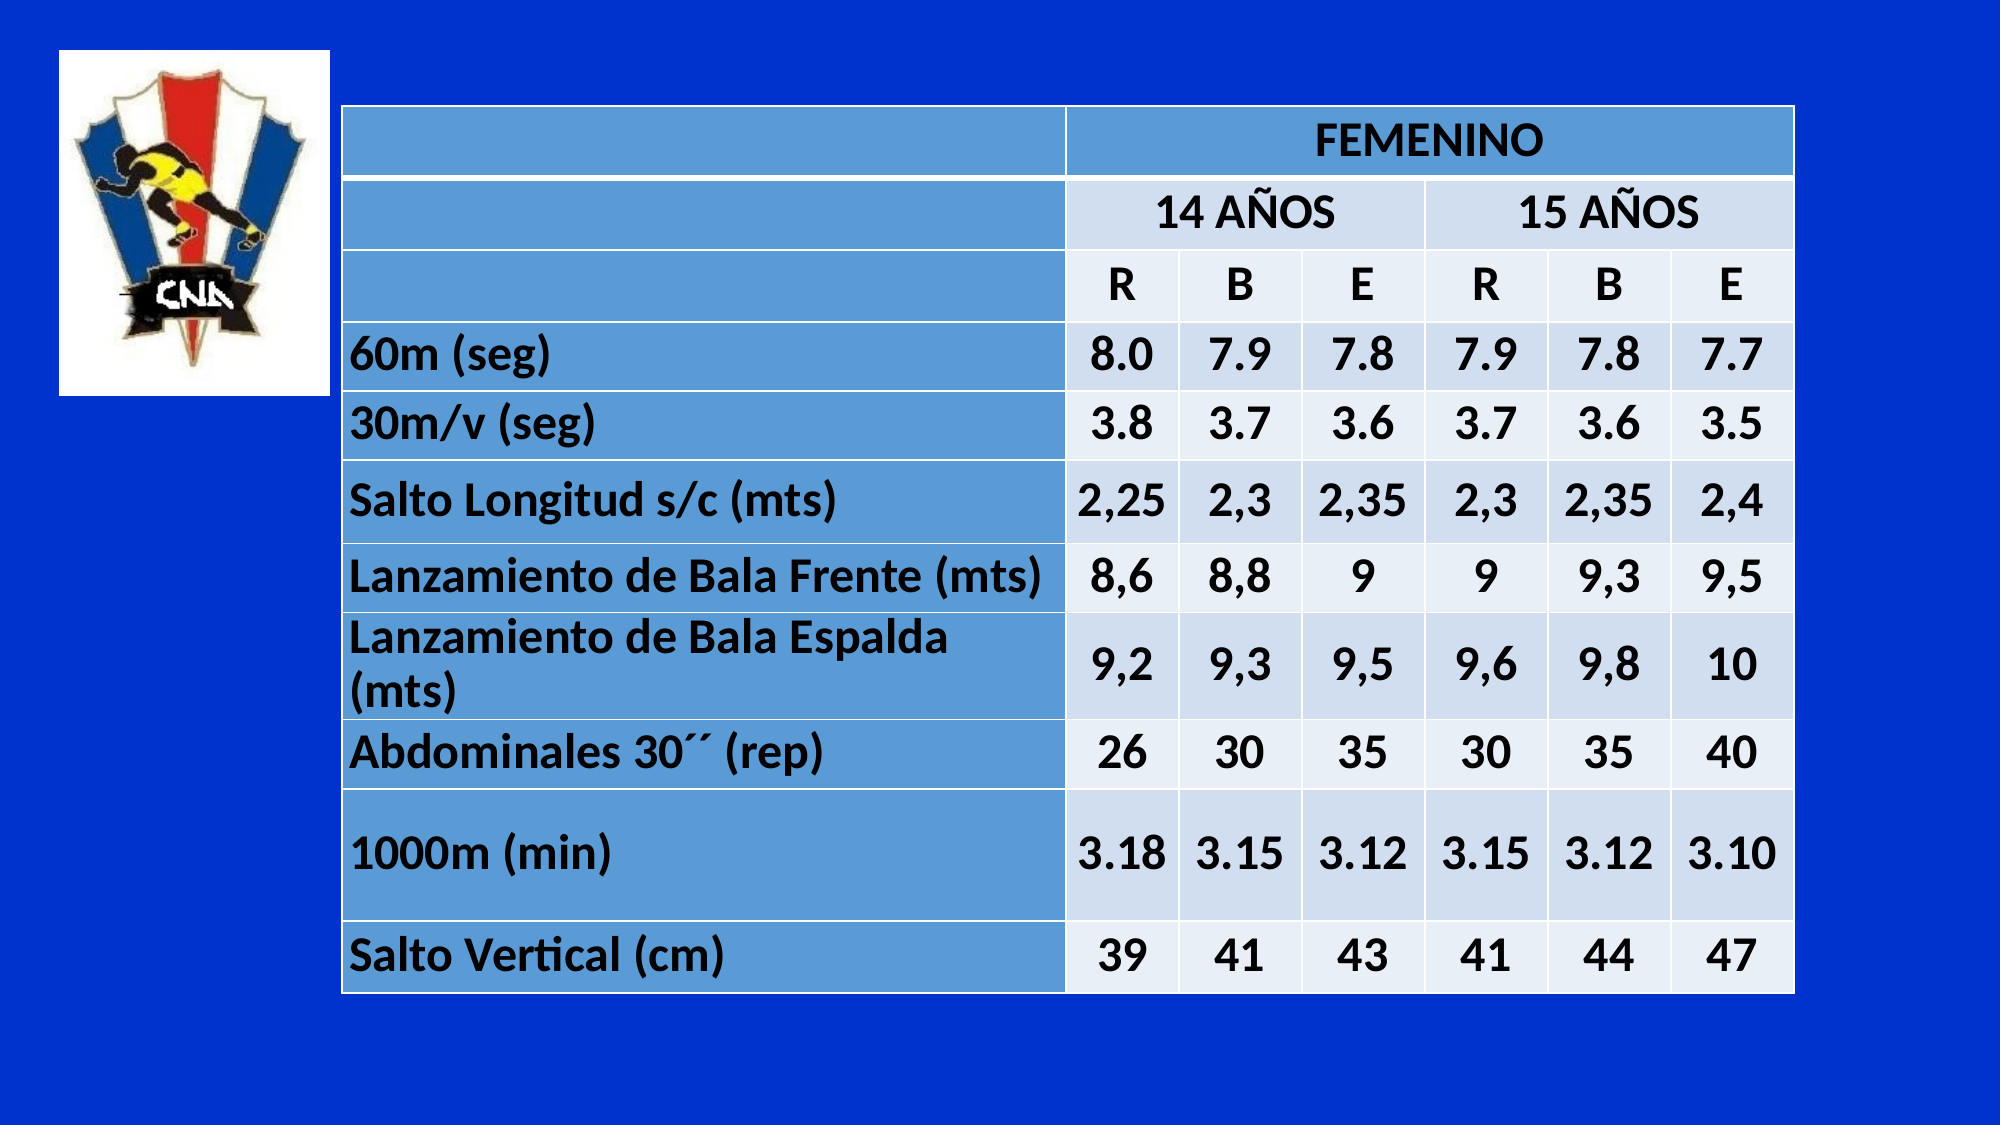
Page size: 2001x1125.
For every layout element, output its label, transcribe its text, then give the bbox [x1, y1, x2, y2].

table_cell E [1303, 251, 1424, 321]
table_cell 9 [1426, 544, 1547, 612]
table_cell 26 [1067, 720, 1178, 788]
table_cell 15 AÑOS [1426, 181, 1793, 249]
picture [59, 50, 330, 396]
table_cell 2,3 [1180, 461, 1301, 543]
table_cell Salto Vertical (cm) [343, 922, 1065, 992]
table_cell 2,35 [1303, 461, 1424, 543]
table_cell 2,25 [1067, 461, 1178, 543]
table_cell Salto Longitud s/c (mts) [343, 461, 1065, 543]
table_cell R [1067, 251, 1178, 321]
table_cell 8,6 [1067, 544, 1178, 612]
table_cell 3.10 [1672, 790, 1793, 920]
table_cell Abdominales 30´´ (rep) [343, 720, 1065, 788]
table_cell 9,8 [1549, 613, 1670, 719]
table_cell 60m (seg) [343, 323, 1065, 390]
table_cell 7.8 [1549, 323, 1670, 390]
table_cell 3.12 [1549, 790, 1670, 920]
table_cell 47 [1672, 922, 1793, 992]
table_cell 7.7 [1672, 323, 1793, 390]
table_cell 7.9 [1426, 323, 1547, 390]
table_cell 3.15 [1180, 790, 1301, 920]
table_cell B [1180, 251, 1301, 321]
table_cell 30 [1180, 720, 1301, 788]
table_cell 2,3 [1426, 461, 1547, 543]
table_cell E [1672, 251, 1793, 321]
table_cell 8.0 [1067, 323, 1178, 390]
table_cell 8,8 [1180, 544, 1301, 612]
table_cell 3.6 [1549, 392, 1670, 459]
table_cell 41 [1180, 922, 1301, 992]
table_cell [343, 251, 1065, 321]
table_cell 39 [1067, 922, 1178, 992]
table_cell 30 [1426, 720, 1547, 788]
table_cell [343, 181, 1065, 249]
table_cell 7.8 [1303, 323, 1424, 390]
table_cell 2,35 [1549, 461, 1670, 543]
table_cell Lanzamiento de Bala Frente (mts) [343, 544, 1065, 612]
table_header FEMENINO [1067, 107, 1793, 175]
table_header [343, 107, 1065, 175]
table_cell 2,4 [1672, 461, 1793, 543]
table_cell 9,6 [1426, 613, 1547, 719]
table_cell 35 [1549, 720, 1670, 788]
table_cell 41 [1426, 922, 1547, 992]
table_cell 43 [1303, 922, 1424, 992]
table_cell 7.9 [1180, 323, 1301, 390]
table_cell 9,3 [1180, 613, 1301, 719]
table_cell 9,2 [1067, 613, 1178, 719]
table_cell 9 [1303, 544, 1424, 612]
table_cell 9,5 [1303, 613, 1424, 719]
table_cell 35 [1303, 720, 1424, 788]
table_cell 9,5 [1672, 544, 1793, 612]
table_cell Lanzamiento de Bala Espalda (mts) [343, 613, 1065, 719]
table_cell R [1426, 251, 1547, 321]
table_cell 1000m (min) [343, 790, 1065, 920]
table_cell 14 AÑOS [1067, 181, 1424, 249]
table_cell 40 [1672, 720, 1793, 788]
table_cell 3.6 [1303, 392, 1424, 459]
table_cell 44 [1549, 922, 1670, 992]
table_cell B [1549, 251, 1670, 321]
table_cell 3.15 [1426, 790, 1547, 920]
table_cell 10 [1672, 613, 1793, 719]
table_cell 3.5 [1672, 392, 1793, 459]
table_cell 3.7 [1180, 392, 1301, 459]
table_cell 3.18 [1067, 790, 1178, 920]
table_cell 3.7 [1426, 392, 1547, 459]
table_cell 3.8 [1067, 392, 1178, 459]
table_cell 9,3 [1549, 544, 1670, 612]
table_cell 3.12 [1303, 790, 1424, 920]
table_cell 30m/v (seg) [343, 392, 1065, 459]
